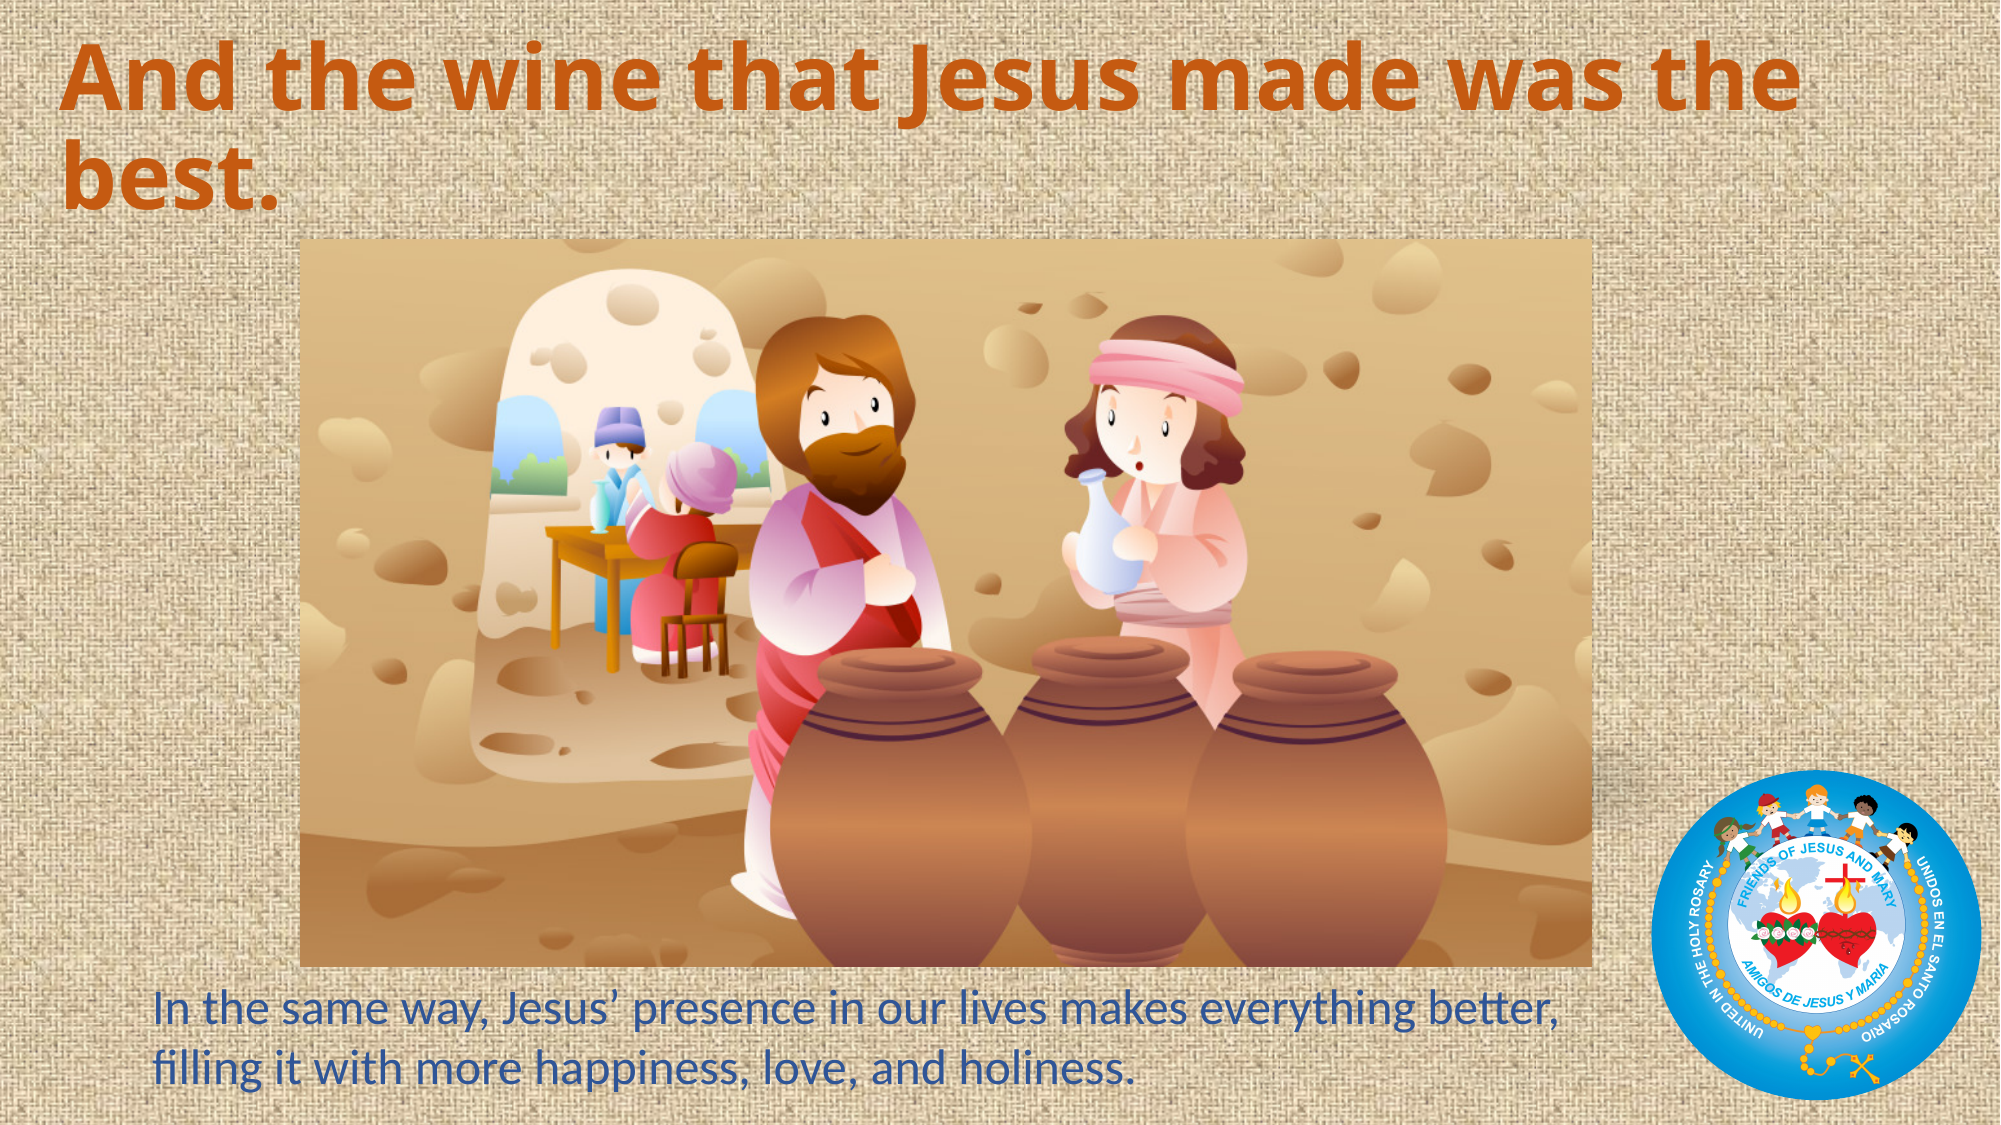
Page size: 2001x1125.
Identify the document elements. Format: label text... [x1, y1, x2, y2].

title And the wine that Jesus made was the best. [44, 21, 2000, 240]
picture [299, 239, 1592, 967]
picture [1686, 785, 1947, 1083]
text_box In the same way, Jesus’ presence in our lives makes everything better, filling it with more happiness, love, and holiness. [137, 966, 1664, 1125]
